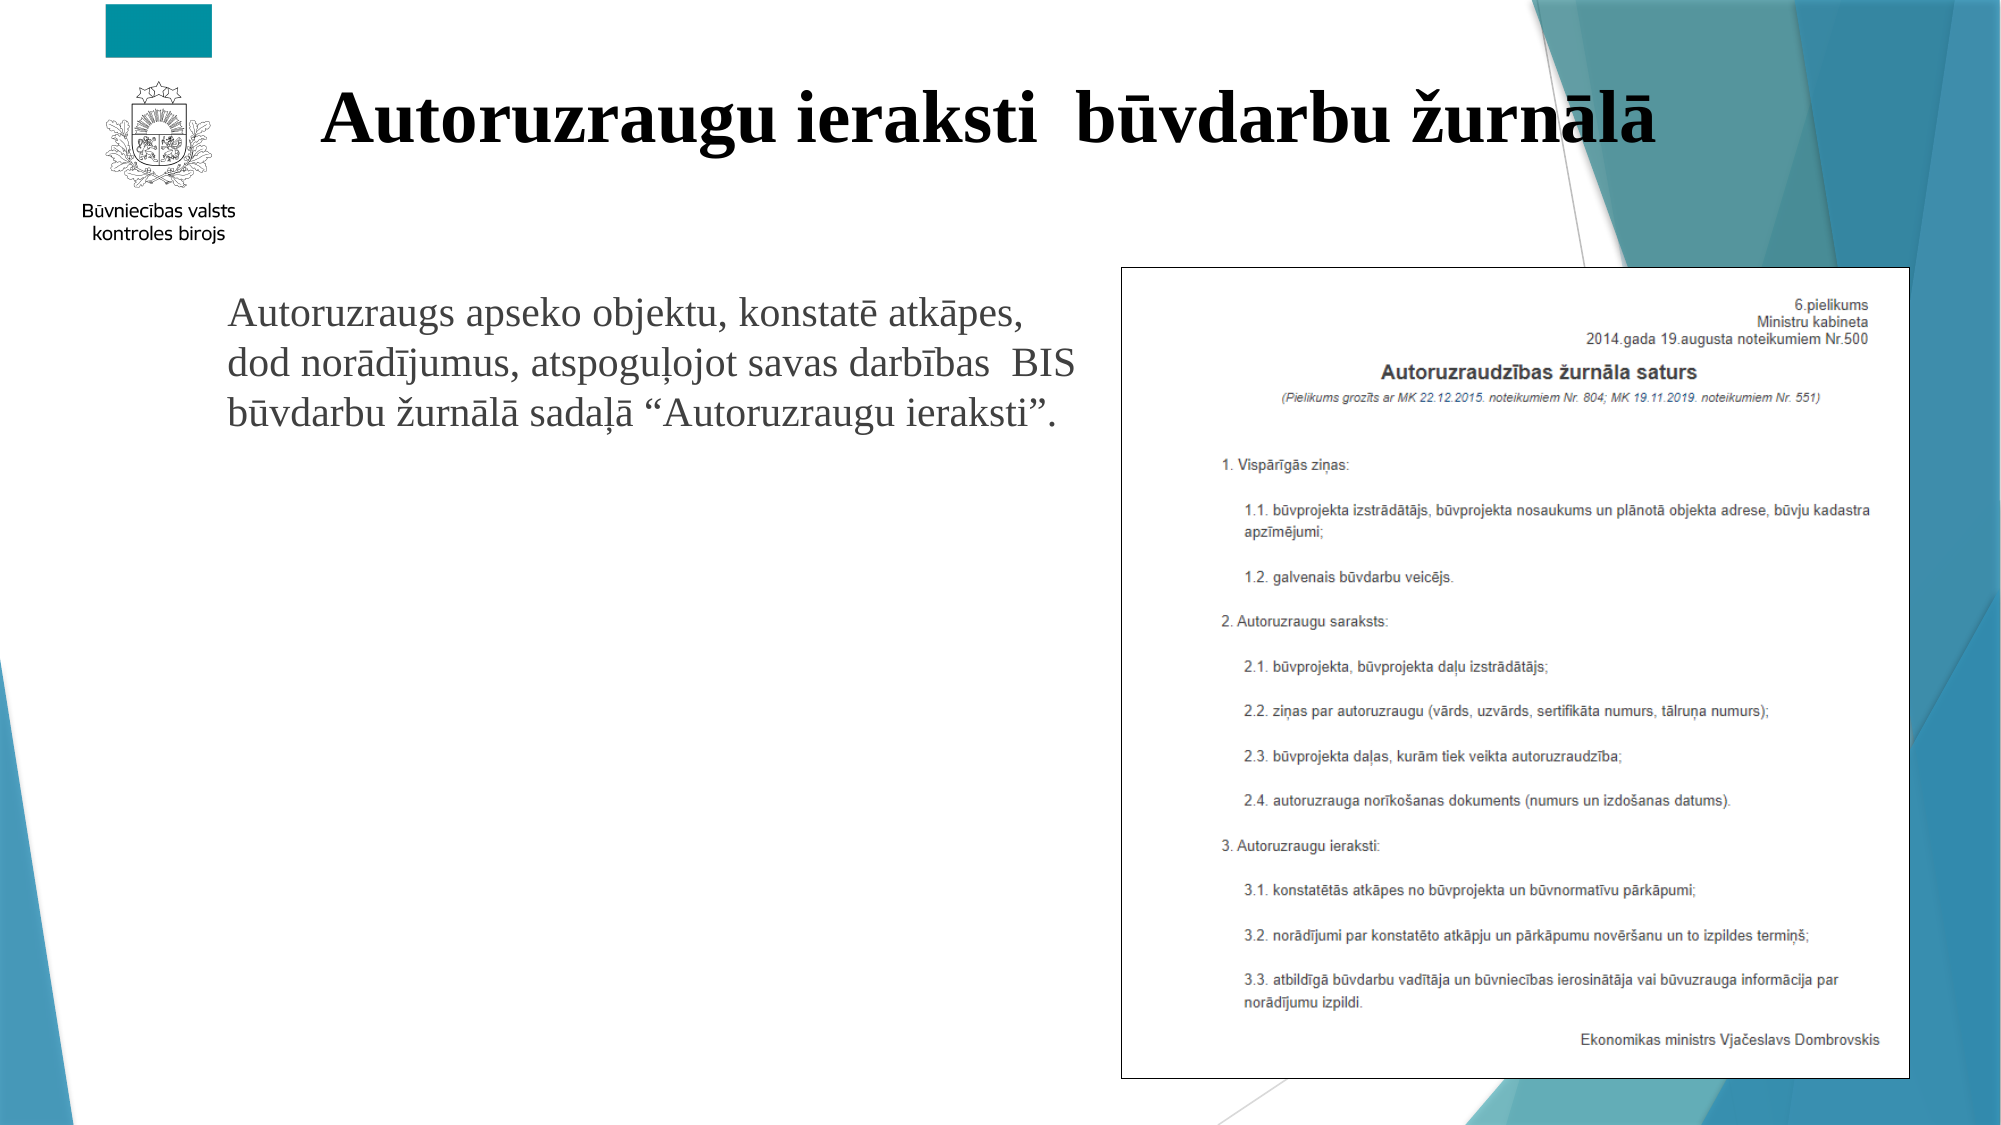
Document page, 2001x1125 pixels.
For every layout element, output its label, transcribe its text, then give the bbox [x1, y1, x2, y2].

picture [1121, 266, 1910, 1079]
picture [82, 4, 235, 244]
title Autoruzraugu ieraksti būvdarbu žurnālā [305, 59, 1863, 278]
list Autoruzraugs apseko objektu, konstatē atkāpes, dod norādījumus, atspoguļojot savas darbības BIS būvdarbu žurnālā sadaļā “Autoruzraugu ieraksti”. [212, 277, 1099, 1035]
